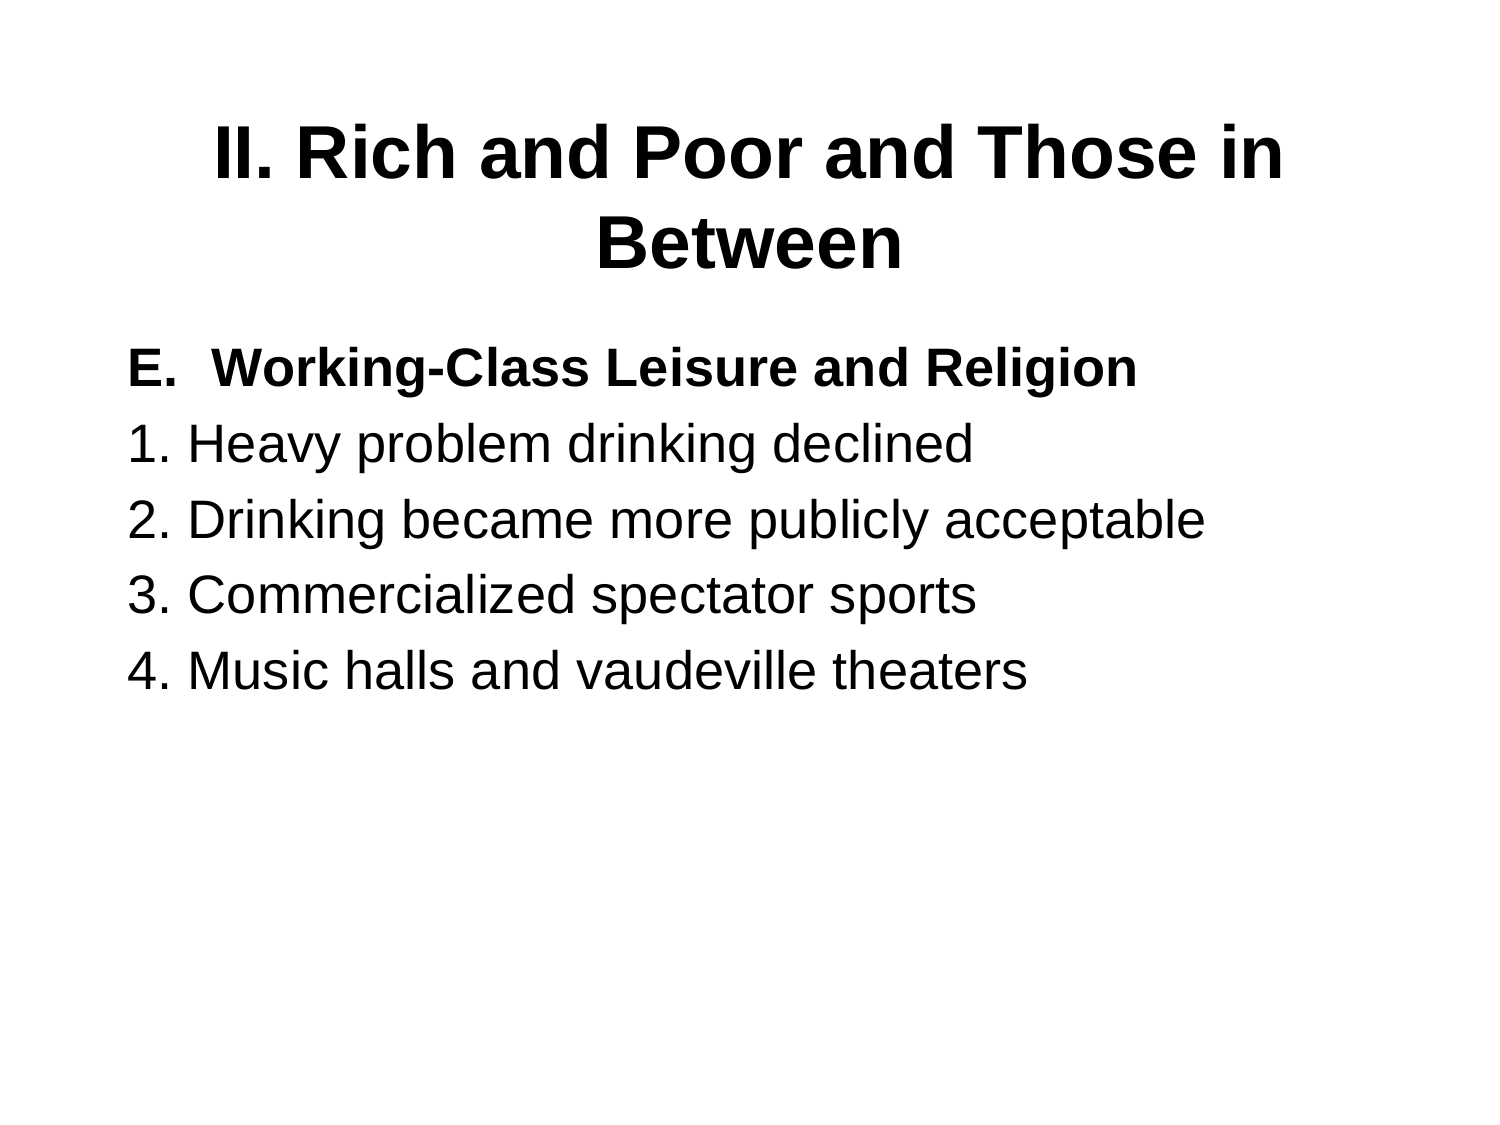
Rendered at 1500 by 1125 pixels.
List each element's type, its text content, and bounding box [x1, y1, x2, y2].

list Working-Class Leisure and Religion 1. Heavy problem drinking declined 2. Drinking became more publicly acceptable 3. Commercialized spectator sports 4. Music halls and vaudeville theaters [112, 324, 1388, 1001]
title II. Rich and Poor and Those in Between [112, 99, 1388, 288]
